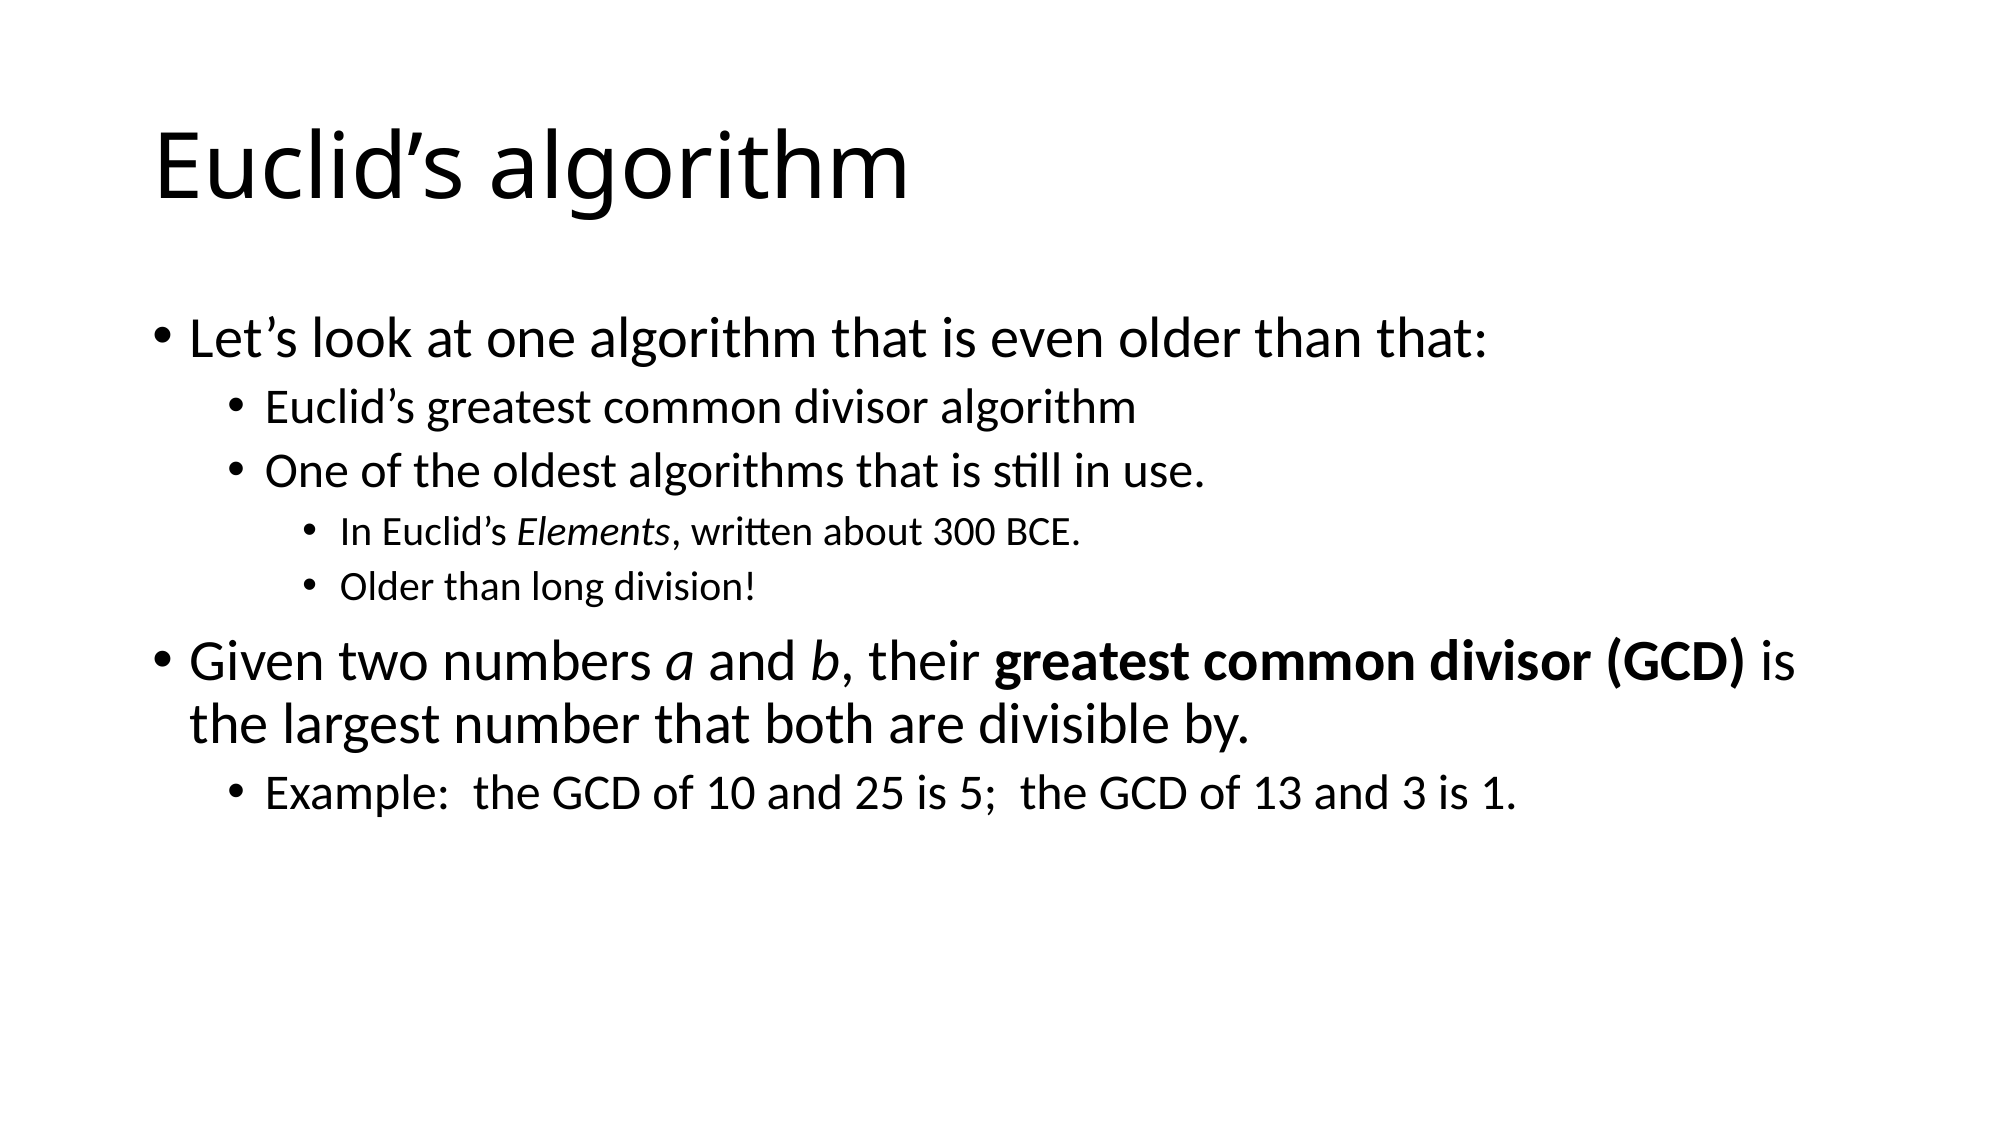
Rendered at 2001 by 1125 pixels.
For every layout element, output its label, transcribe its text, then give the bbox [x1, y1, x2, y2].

title Euclid’s algorithm [137, 59, 1863, 278]
list Let’s look at one algorithm that is even older than that: Euclid’s greatest common divisor algorithm One of the oldest algorithms that is still in use. In Euclid’s Elements, written about 300 BCE. Older than long division! Given two numbers a and b, their greatest common divisor (GCD) is the largest number that both are divisible by. Example: the GCD of 10 and 25 is 5; the GCD of 13 and 3 is 1. [137, 299, 1863, 1014]
